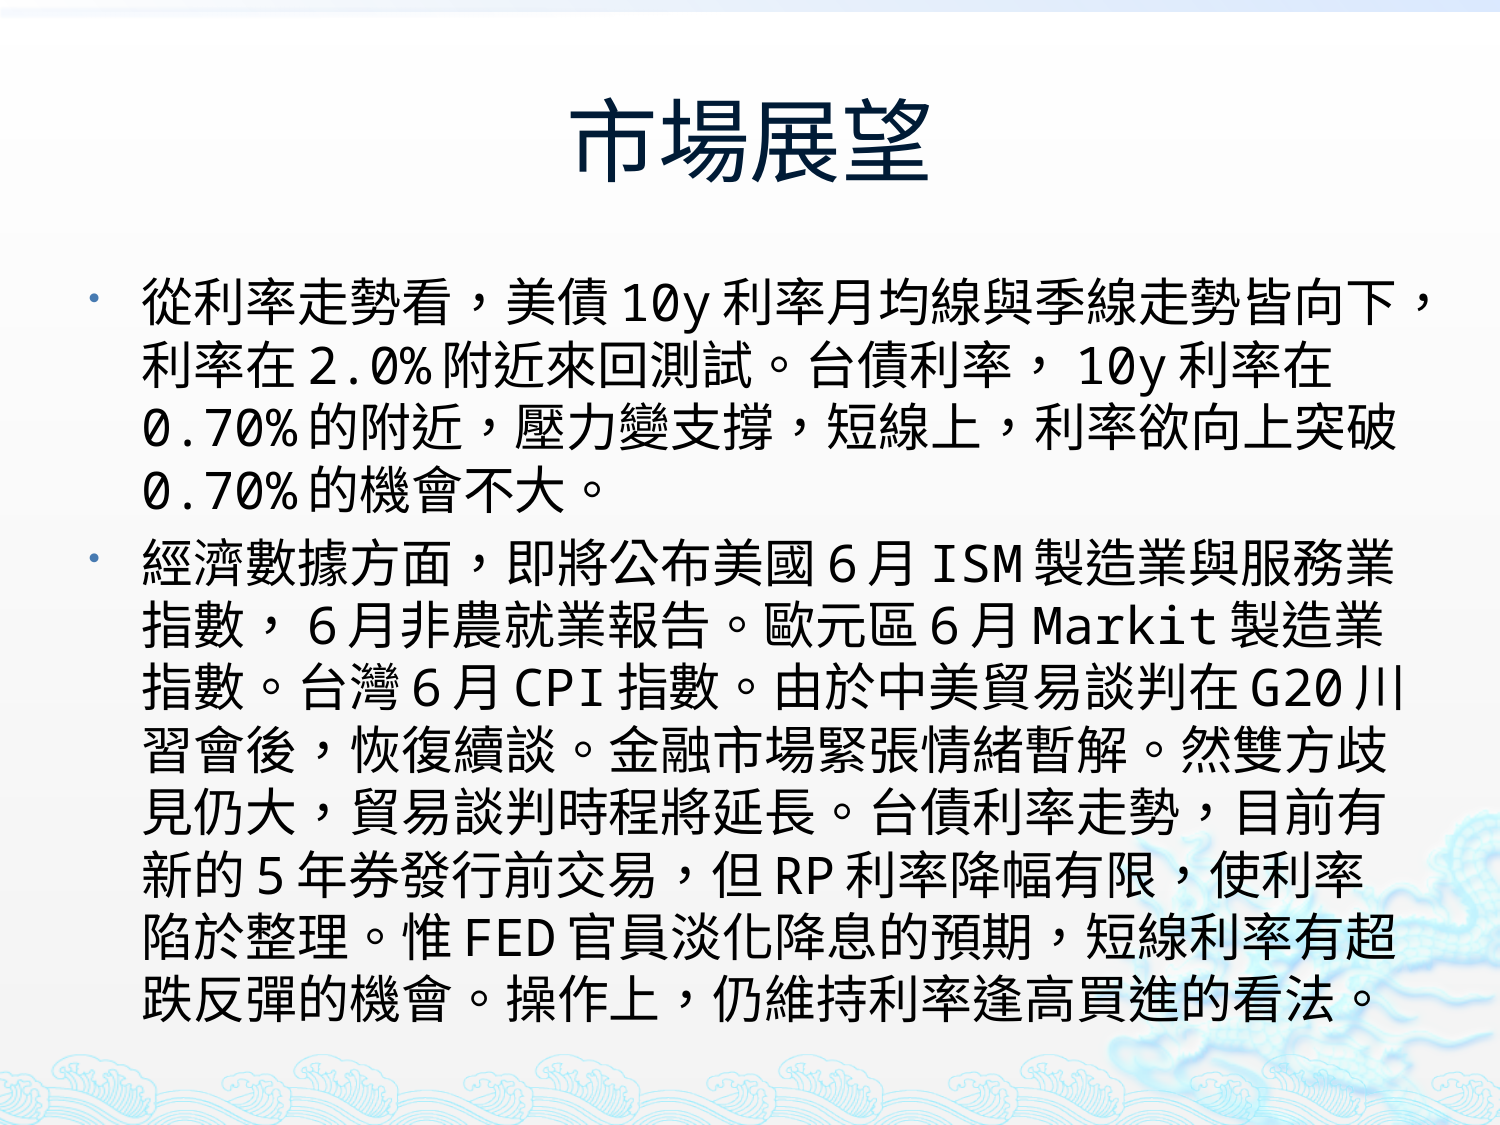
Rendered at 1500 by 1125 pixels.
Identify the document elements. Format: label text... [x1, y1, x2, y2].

list 從利率走勢看，美債10y利率月均線與季線走勢皆向下，利率在2.0%附近來回測試。台債利率，10y利率在0.70%的附近，壓力變支撐，短線上，利率欲向上突破0.70%的機會不大。 經濟數據方面，即將公布美國6月ISM製造業與服務業指數，6月非農就業報告。歐元區6月Markit製造業指數。台灣6月CPI指數。由於中美貿易談判在G20川習會後，恢復續談。金融市場緊張情緒暫解。然雙方歧見仍大，貿易談判時程將延長。台債利率走勢，目前有新的5年券發行前交易，但RP利率降幅有限，使利率陷於整理。惟FED官員淡化降息的預期，短線利率有超跌反彈的機會。操作上，仍維持利率逢高買進的看法。 [75, 262, 1425, 1083]
title 市場展望 [75, 45, 1425, 233]
